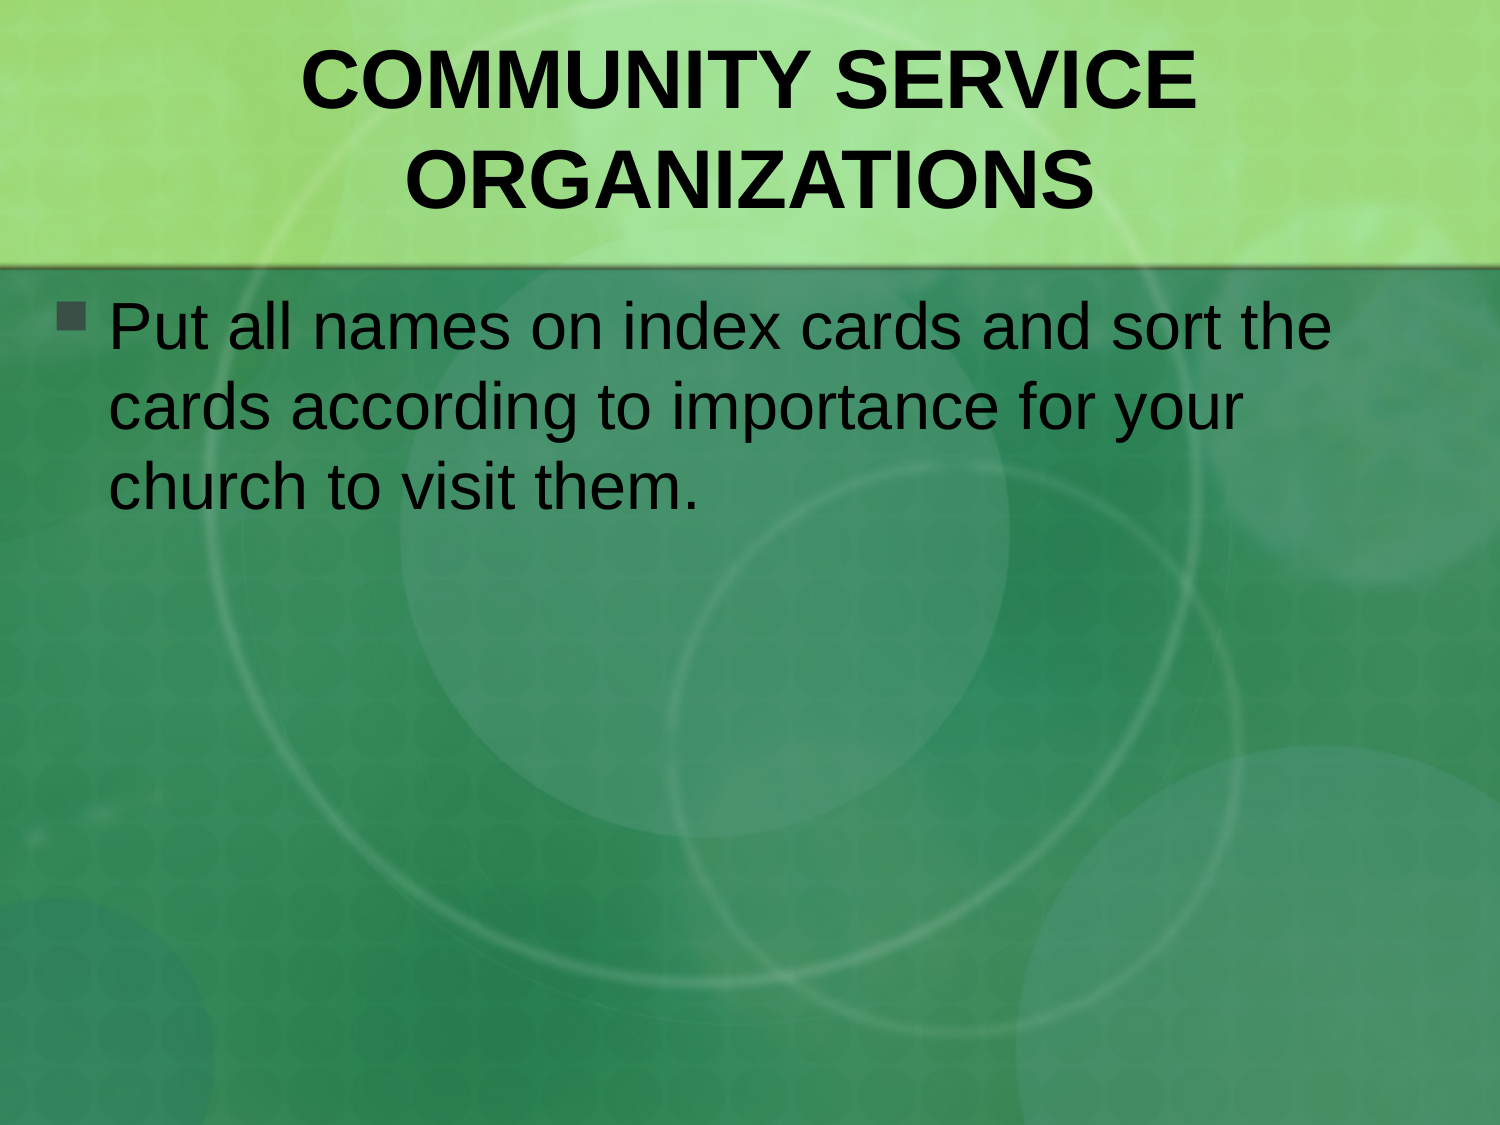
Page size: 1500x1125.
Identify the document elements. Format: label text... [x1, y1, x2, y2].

list Put all names on index cards and sort the cards according to importance for your church to visit them. [37, 274, 1463, 1101]
title COMMUNITY SERVICE ORGANIZATIONS [37, 24, 1463, 226]
picture [0, 0, 1500, 1125]
